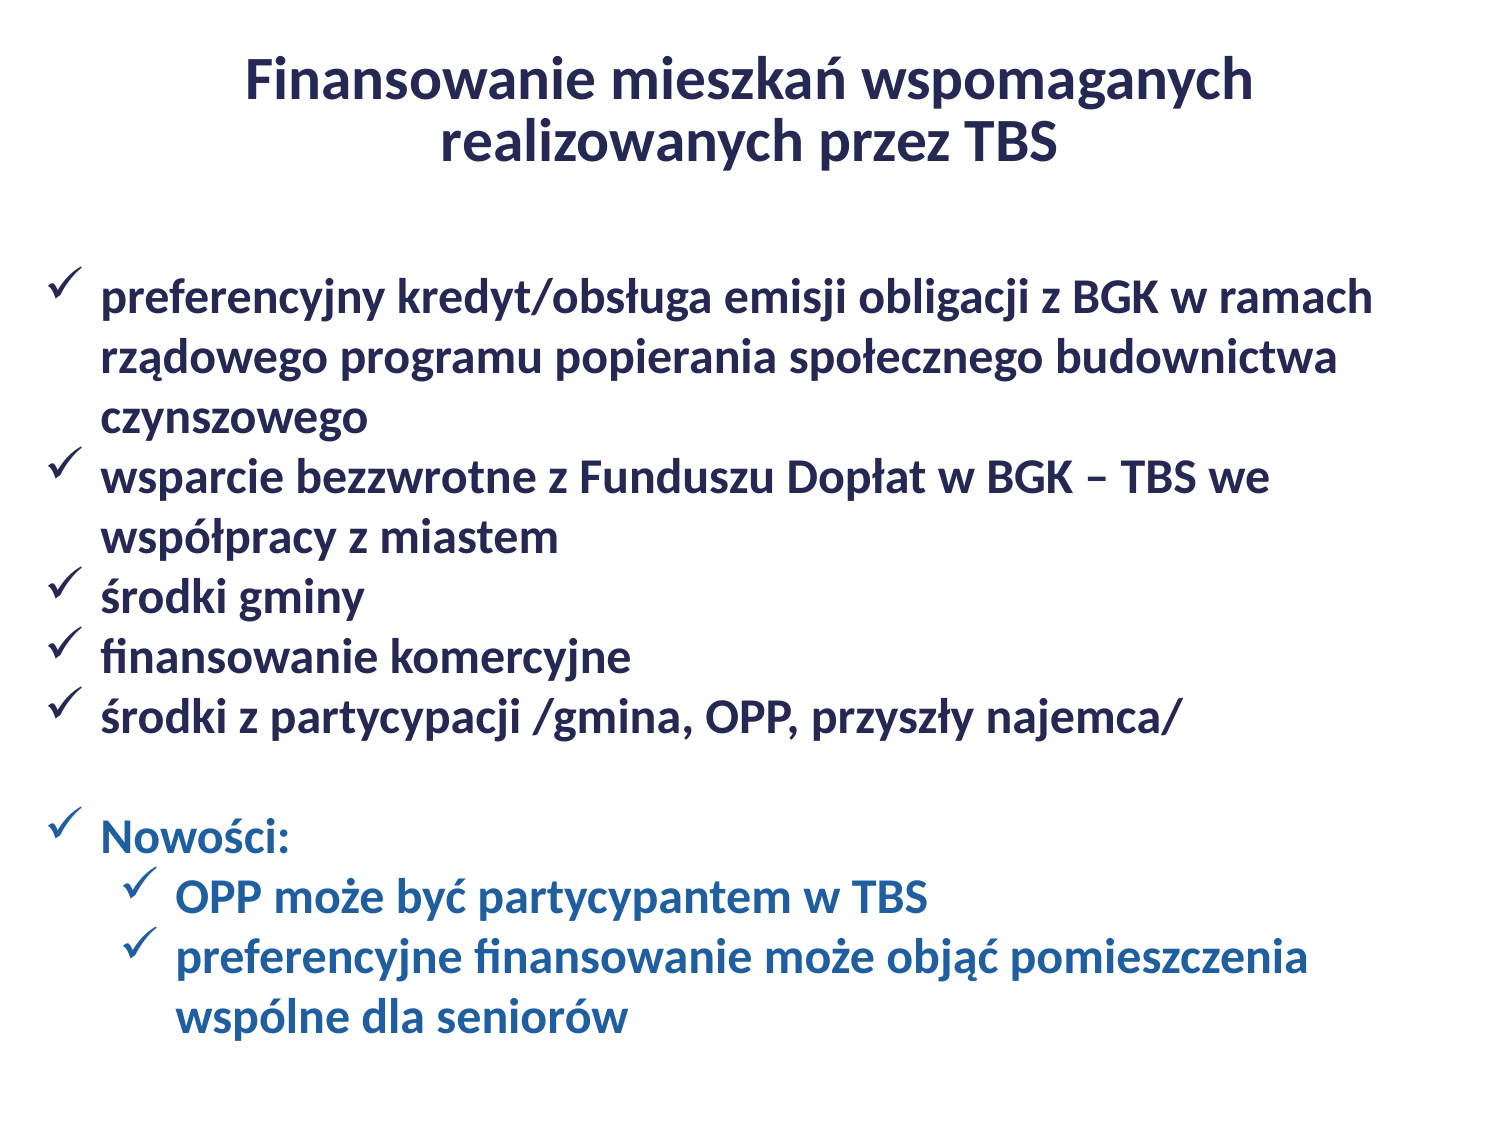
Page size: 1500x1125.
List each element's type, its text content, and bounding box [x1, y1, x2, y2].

text_box preferencyjny kredyt/obsługa emisji obligacji z BGK w ramach rządowego programu popierania społecznego budownictwa czynszowego wsparcie bezzwrotne z Funduszu Dopłat w BGK – TBS we współpracy z miastem środki gminy finansowanie komercyjne środki z partycypacji /gmina, OPP, przyszły najemca/ Nowości: OPP może być partycypantem w TBS preferencyjne finansowanie może objąć pomieszczenia wspólne dla seniorów [29, 196, 1483, 1051]
title Finansowanie mieszkań wspomaganych realizowanych przez TBS [75, 45, 1425, 185]
